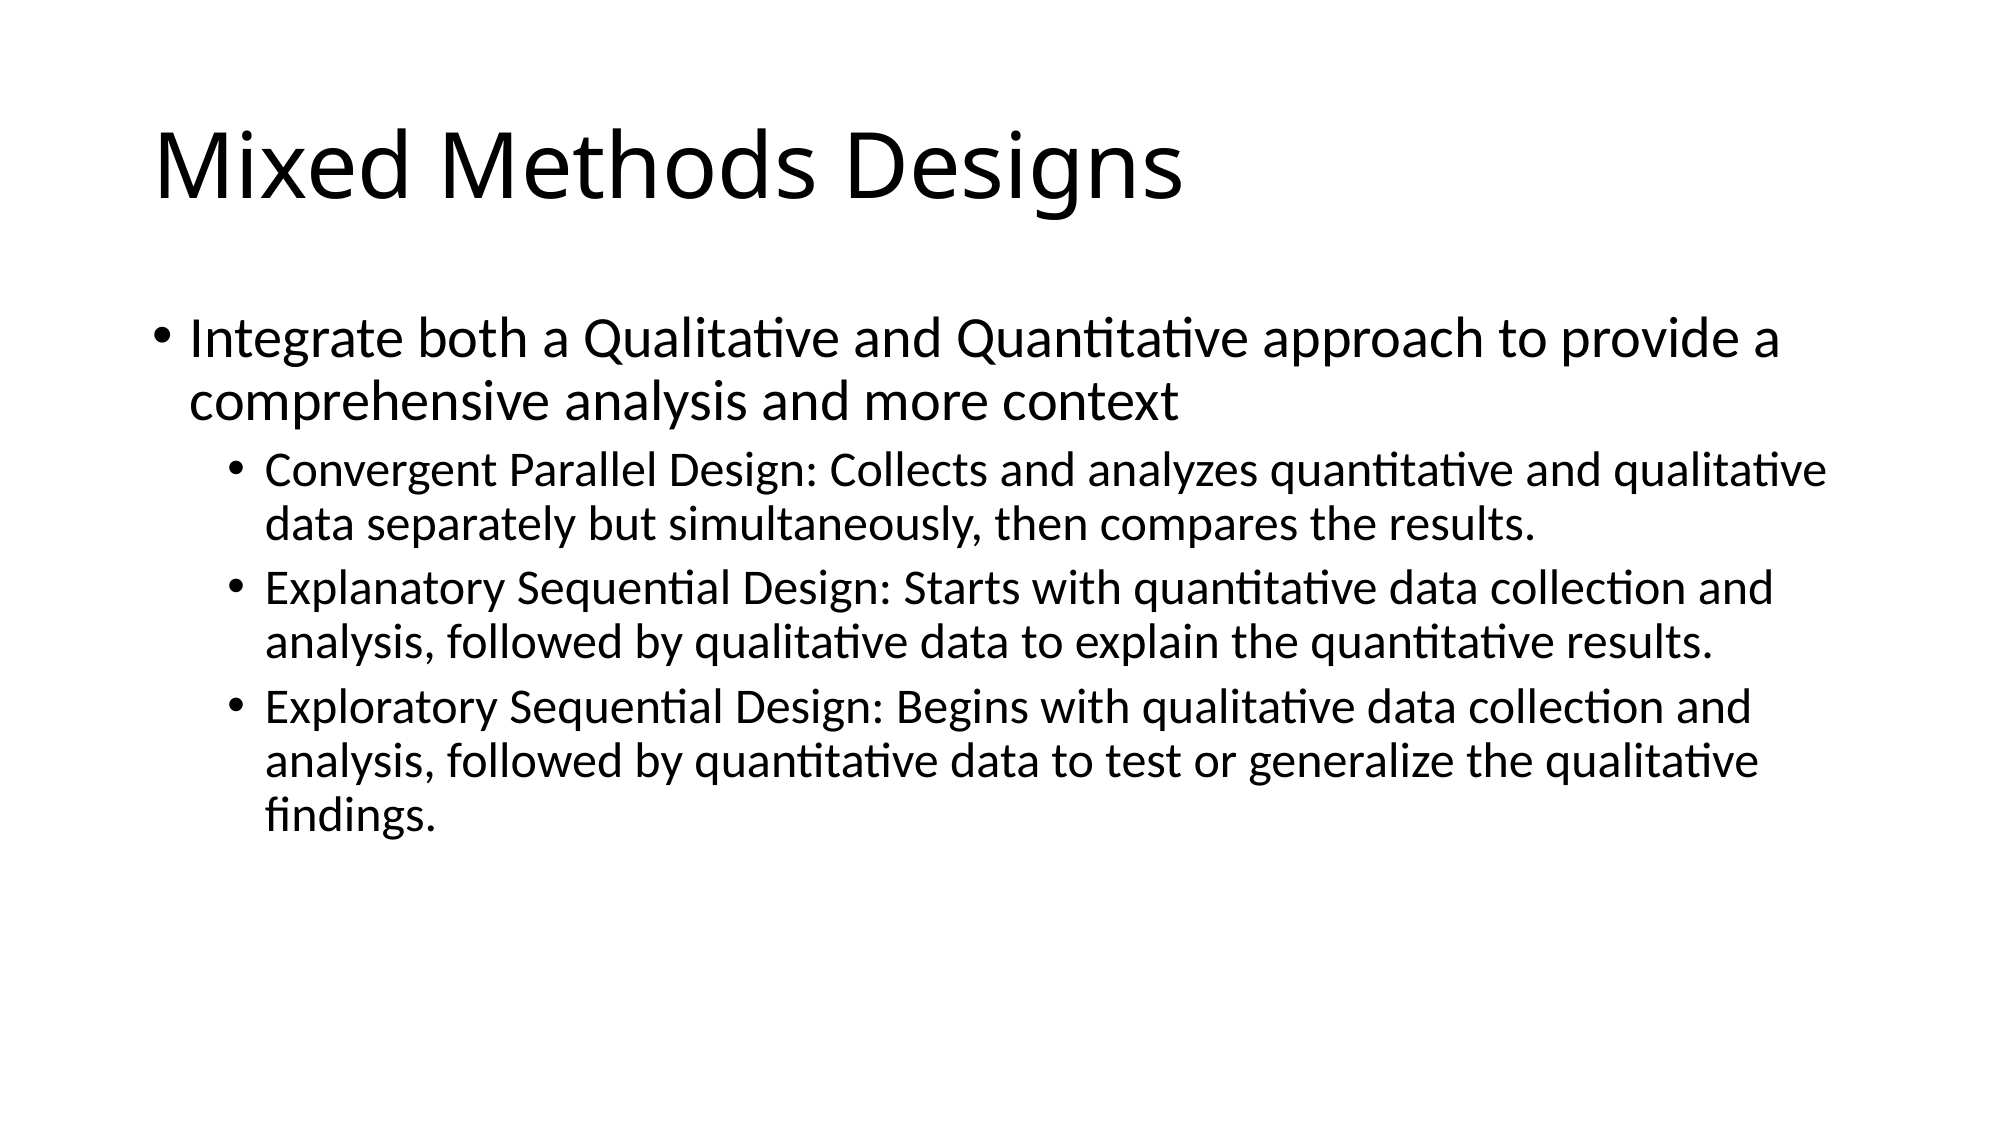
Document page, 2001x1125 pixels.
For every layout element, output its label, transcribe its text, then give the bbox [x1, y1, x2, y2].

list Integrate both a Qualitative and Quantitative approach to provide a comprehensive analysis and more context Convergent Parallel Design: Collects and analyzes quantitative and qualitative data separately but simultaneously, then compares the results. Explanatory Sequential Design: Starts with quantitative data collection and analysis, followed by qualitative data to explain the quantitative results. Exploratory Sequential Design: Begins with qualitative data collection and analysis, followed by quantitative data to test or generalize the qualitative findings. [137, 299, 1863, 1014]
title Mixed Methods Designs [137, 59, 1863, 278]
